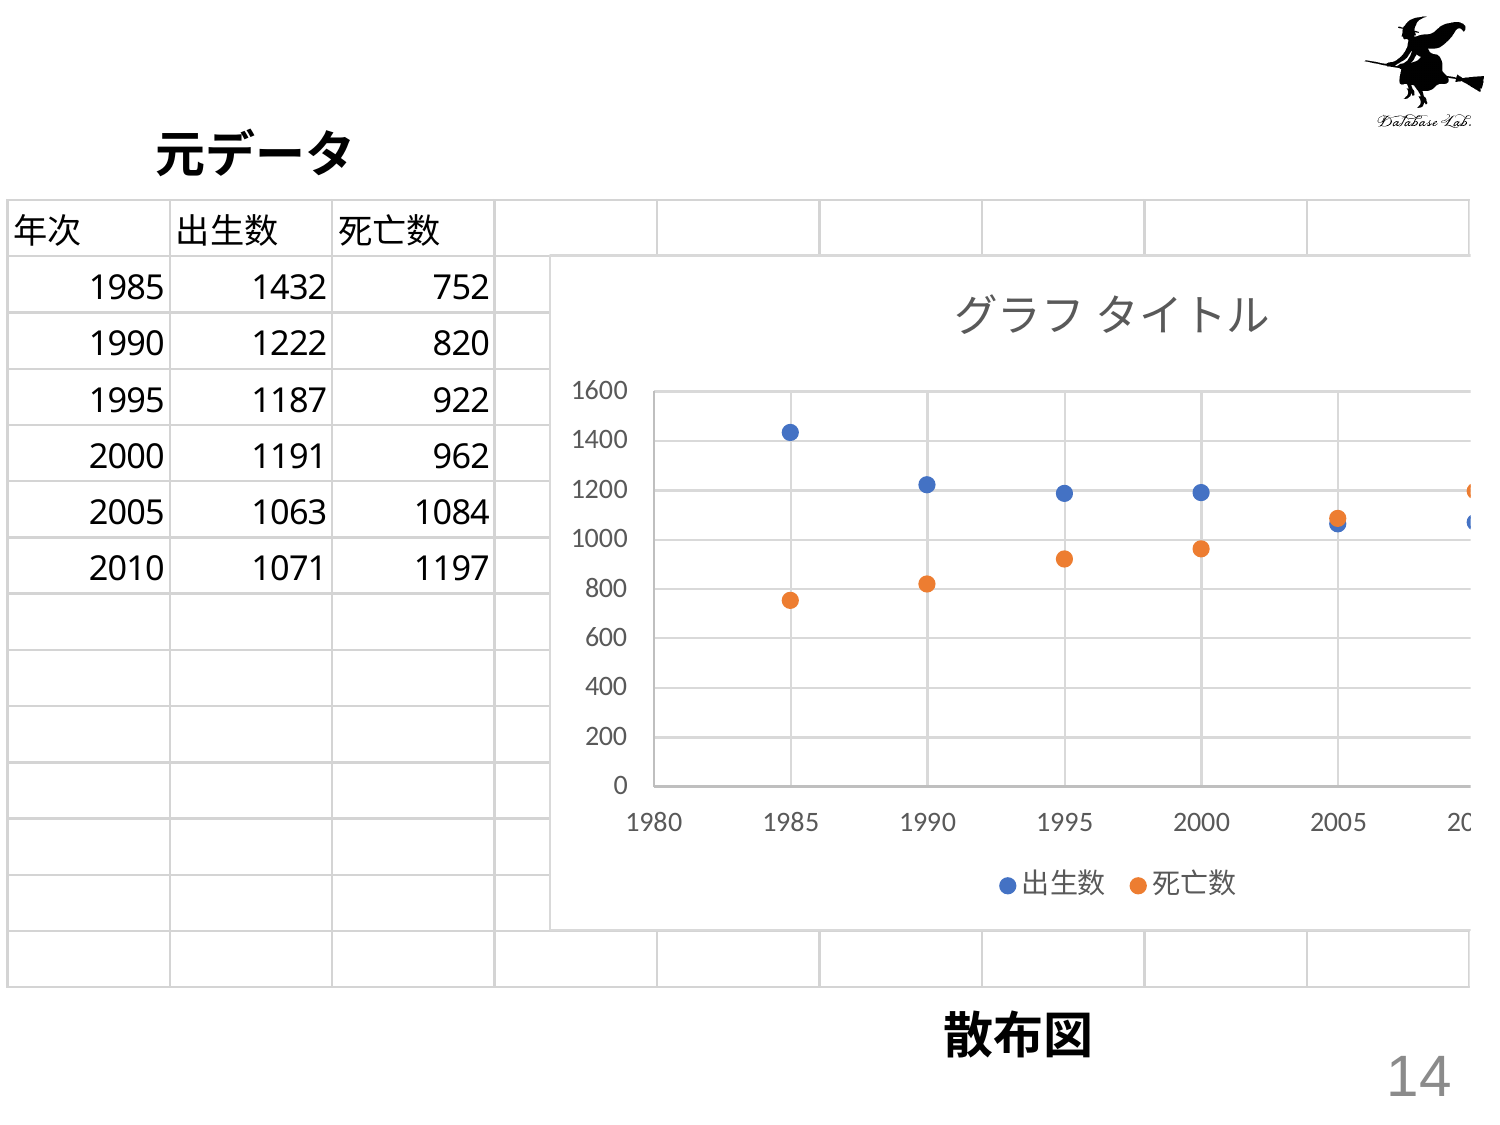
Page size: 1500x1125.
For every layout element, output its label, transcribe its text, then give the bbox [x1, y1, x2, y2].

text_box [6, 198, 1471, 989]
picture [1362, 14, 1486, 130]
slide_number 14 [1129, 1081, 1467, 1103]
text_box 元データ [144, 123, 683, 198]
text_box 散布図 [932, 1005, 1471, 1081]
